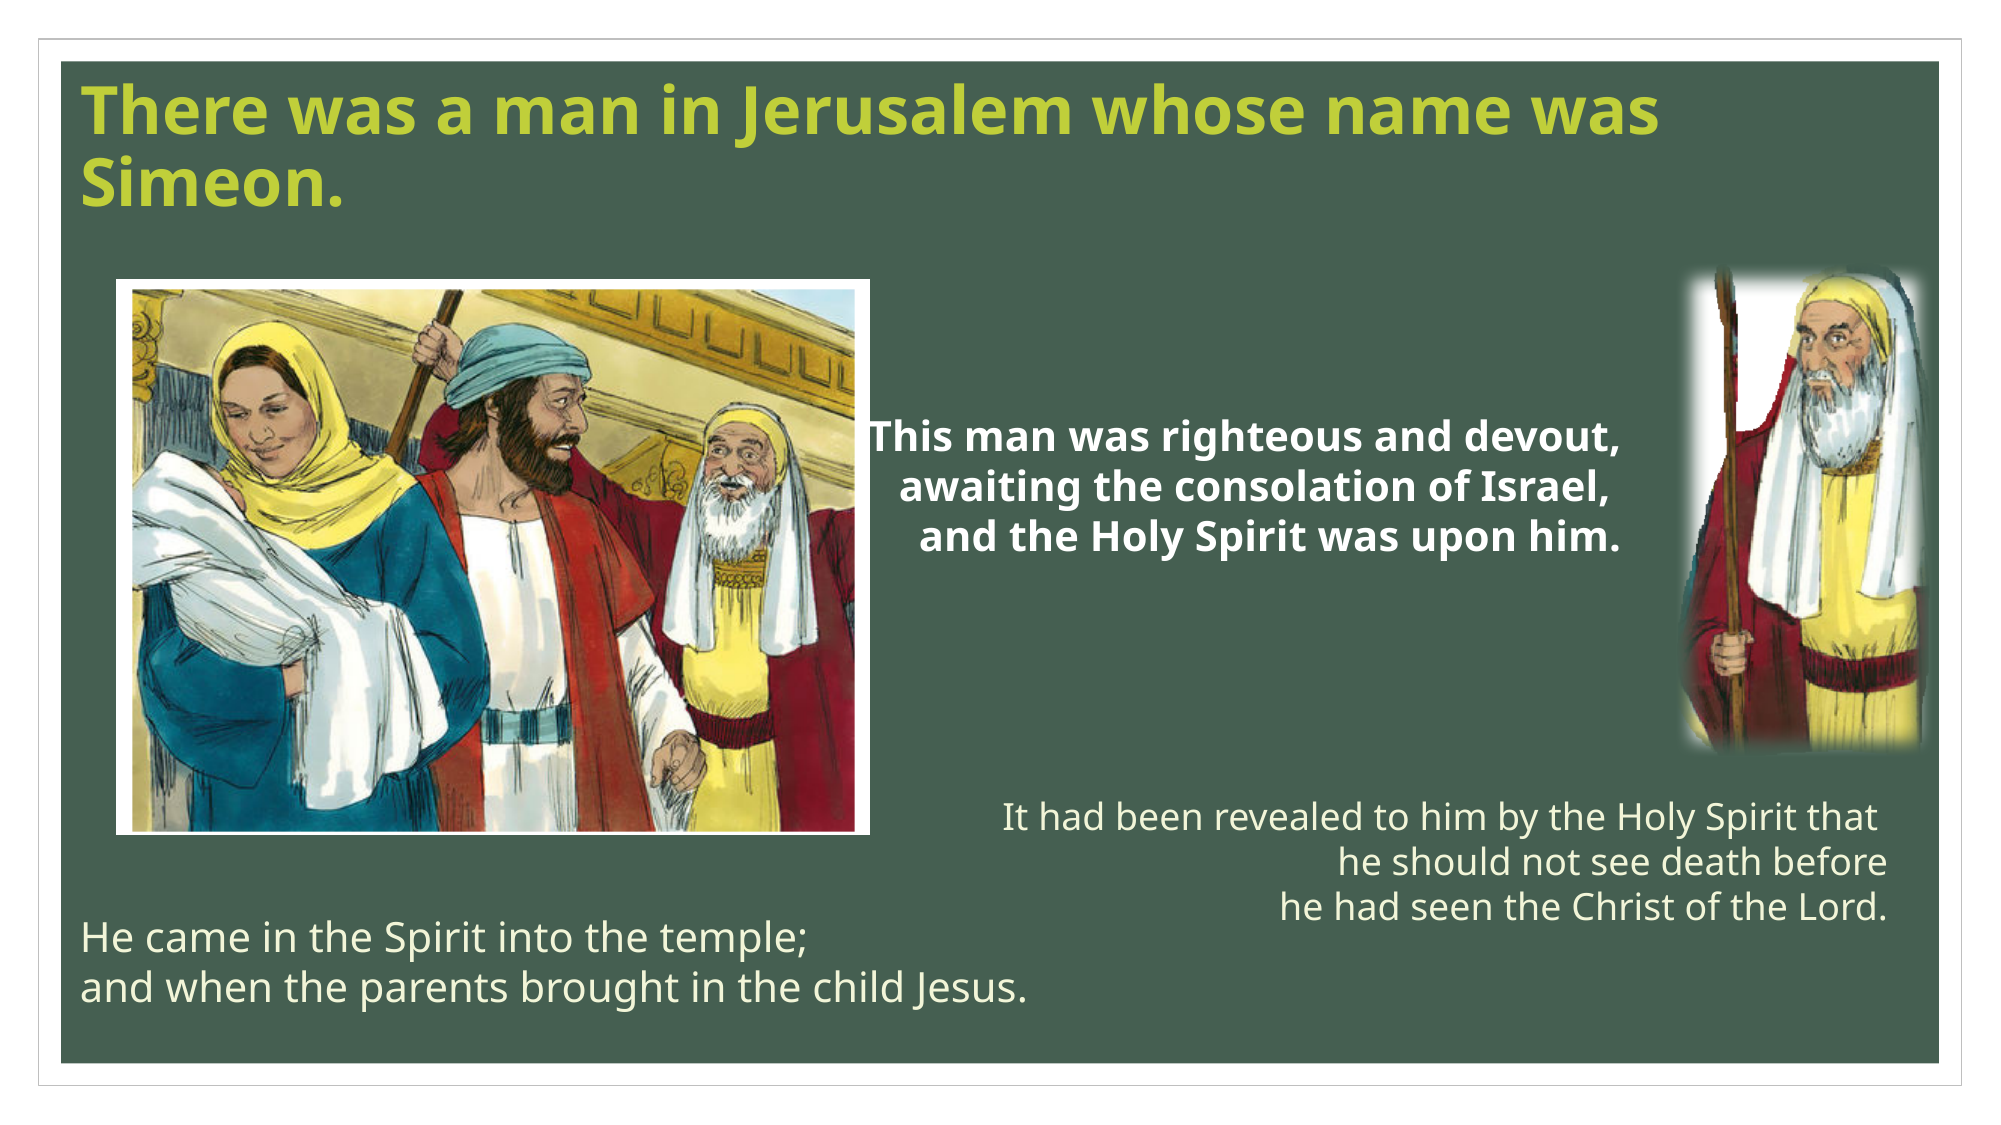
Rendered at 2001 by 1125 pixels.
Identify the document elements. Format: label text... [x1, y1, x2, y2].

picture [116, 279, 870, 835]
text_box It had been revealed to him by the Holy Spirit that he should not see death before he had seen the Christ of the Lord. [594, 785, 1904, 936]
title There was a man in Jerusalem whose name was Simeon. [65, 36, 1935, 262]
text_box He came in the Spirit into the temple; and when the parents brought in the child Jesus. [65, 853, 1292, 1019]
picture [1674, 261, 1935, 759]
text_box This man was righteous and devout, awaiting the consolation of Israel, and the Holy Spirit was upon him. [875, 401, 1637, 567]
